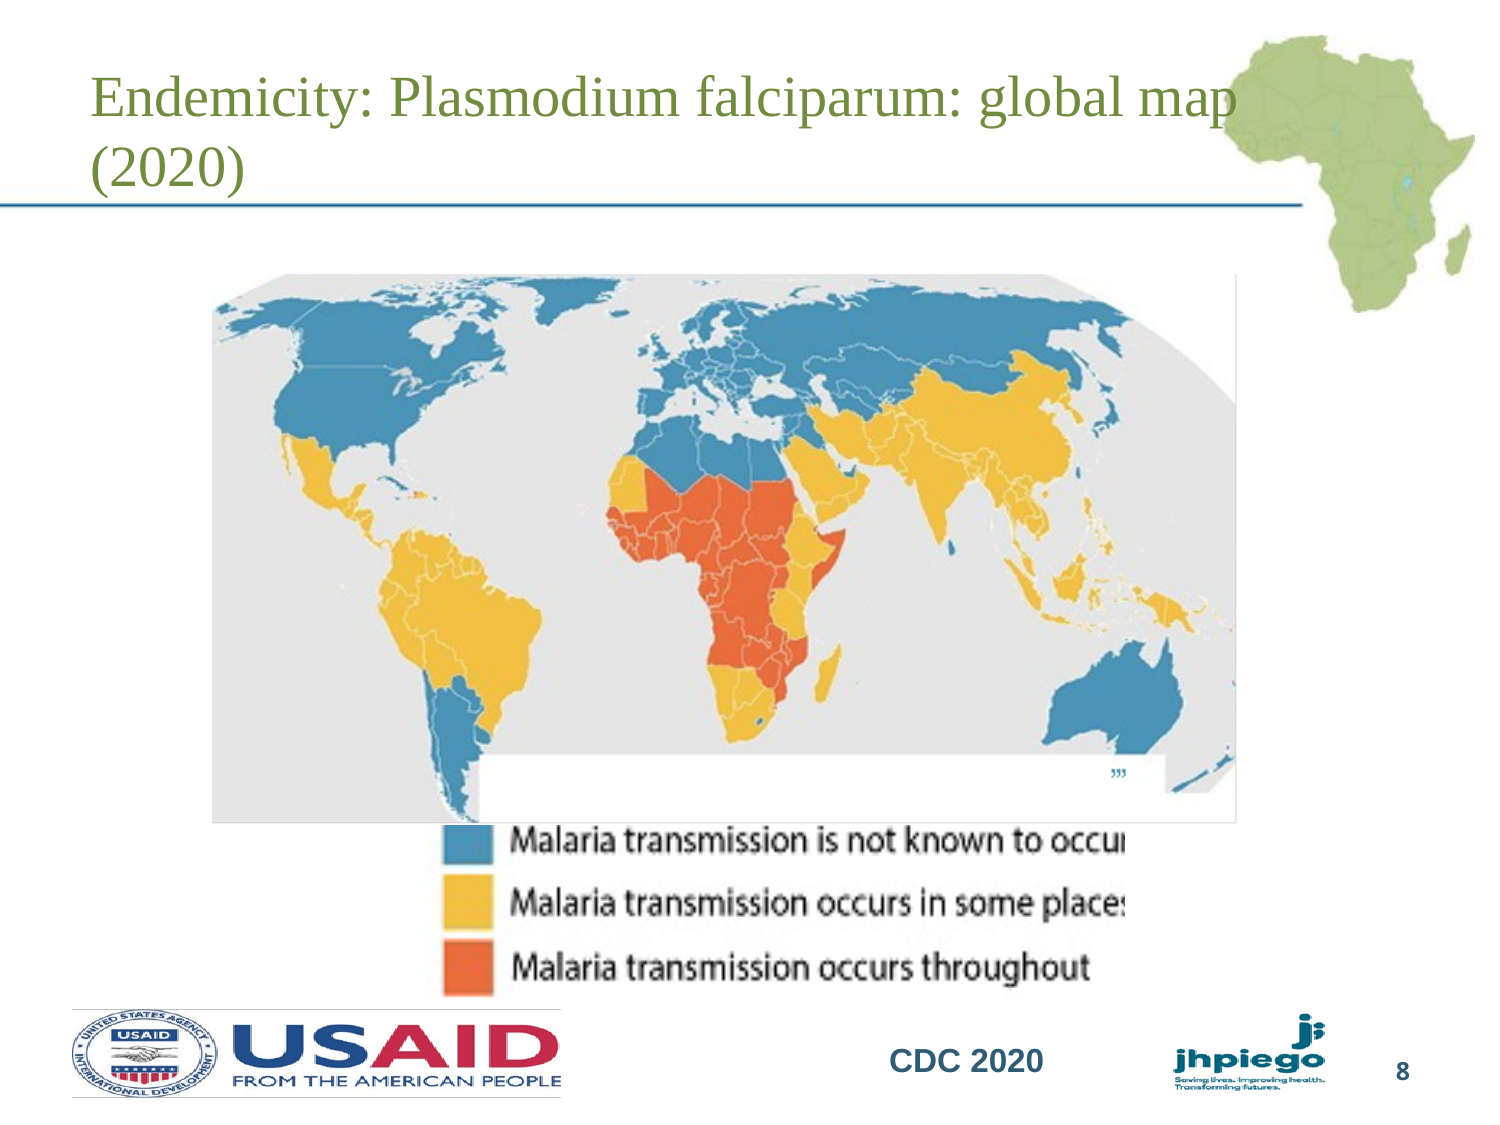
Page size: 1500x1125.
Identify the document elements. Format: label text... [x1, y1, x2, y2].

text_box CDC 2020 [874, 1031, 1120, 1087]
slide_number 8 [1074, 1042, 1425, 1103]
picture [0, 35, 1475, 313]
picture [72, 824, 1350, 1105]
title Endemicity: Plasmodium falciparum: global map (2020) [75, 37, 1288, 206]
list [212, 274, 1238, 826]
